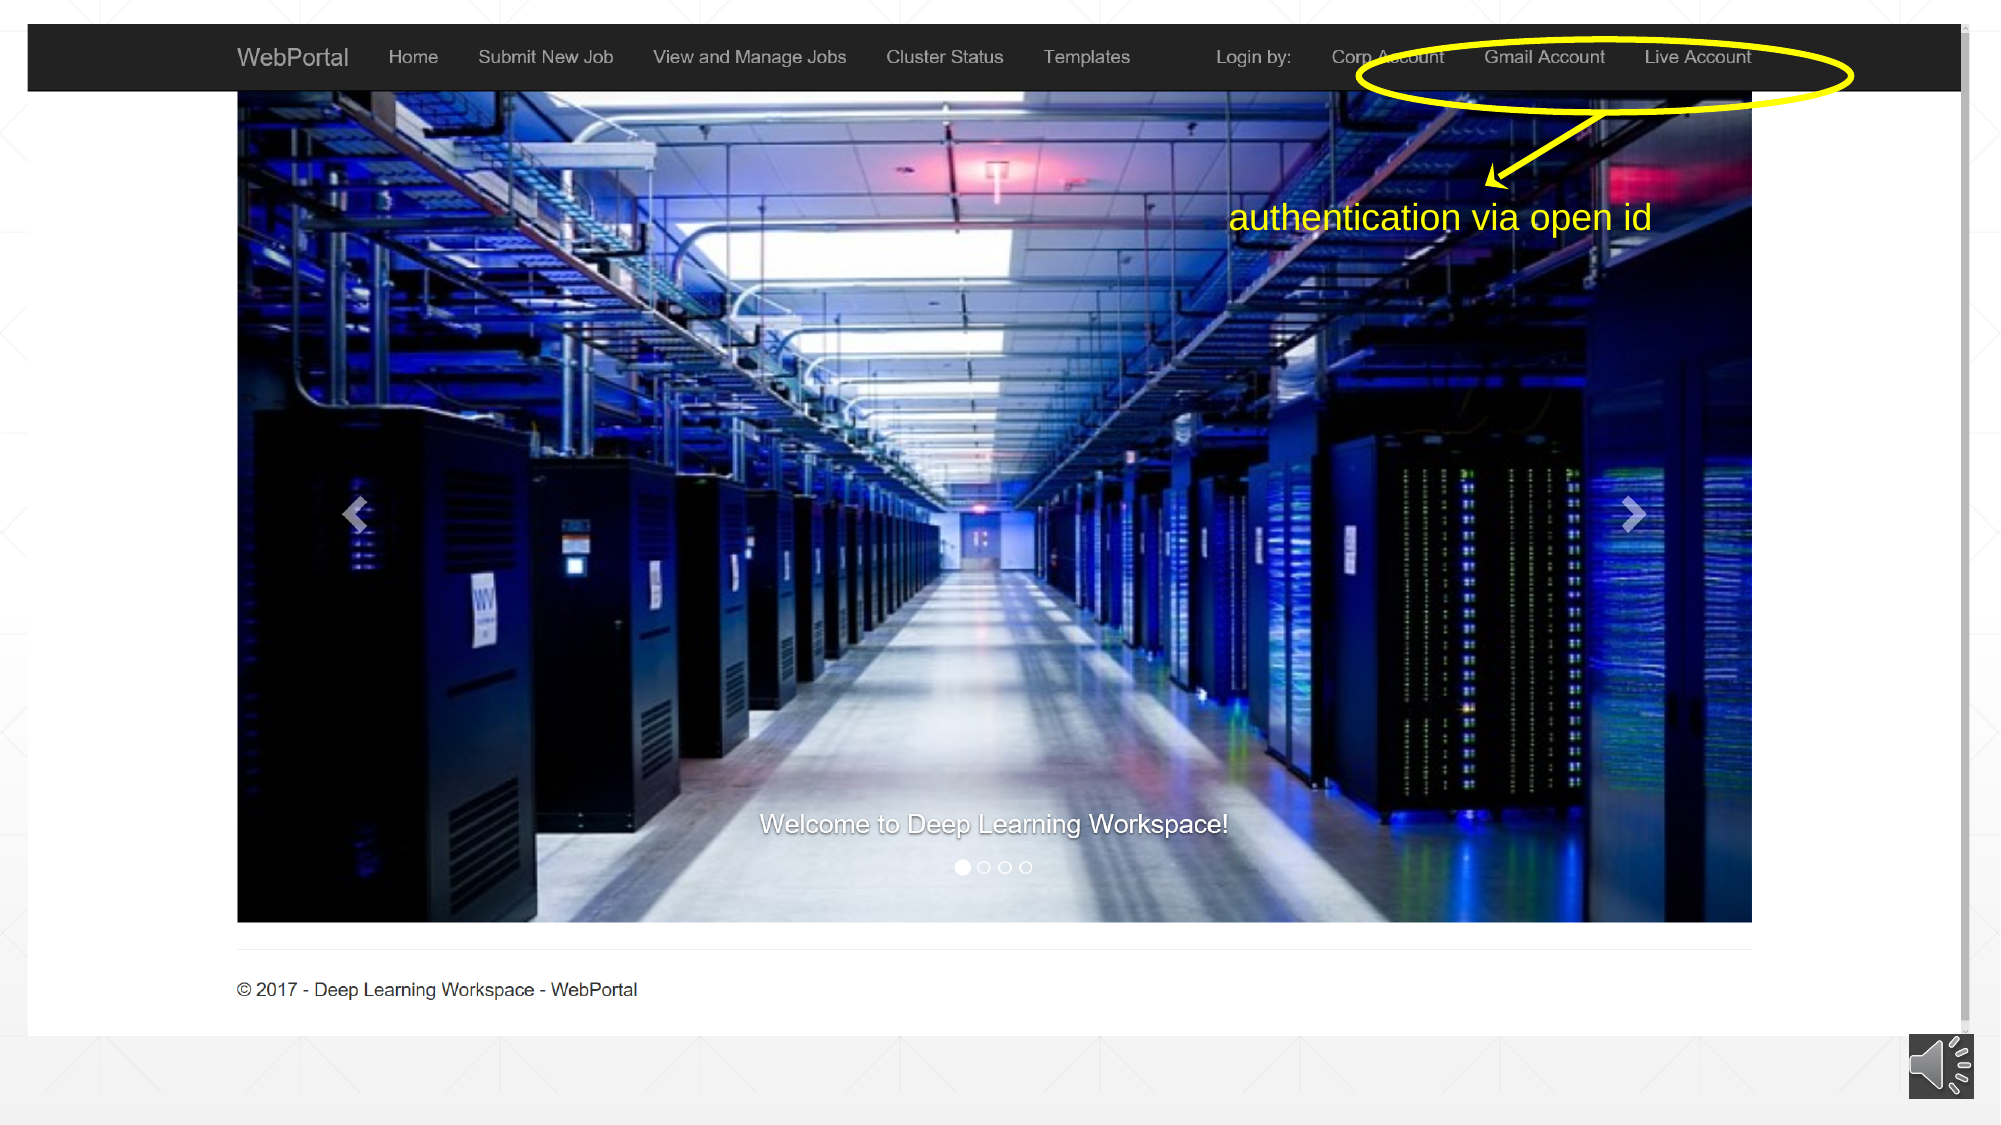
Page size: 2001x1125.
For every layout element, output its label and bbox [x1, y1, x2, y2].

picture [27, 24, 1975, 1100]
text_box [1213, 39, 1852, 247]
